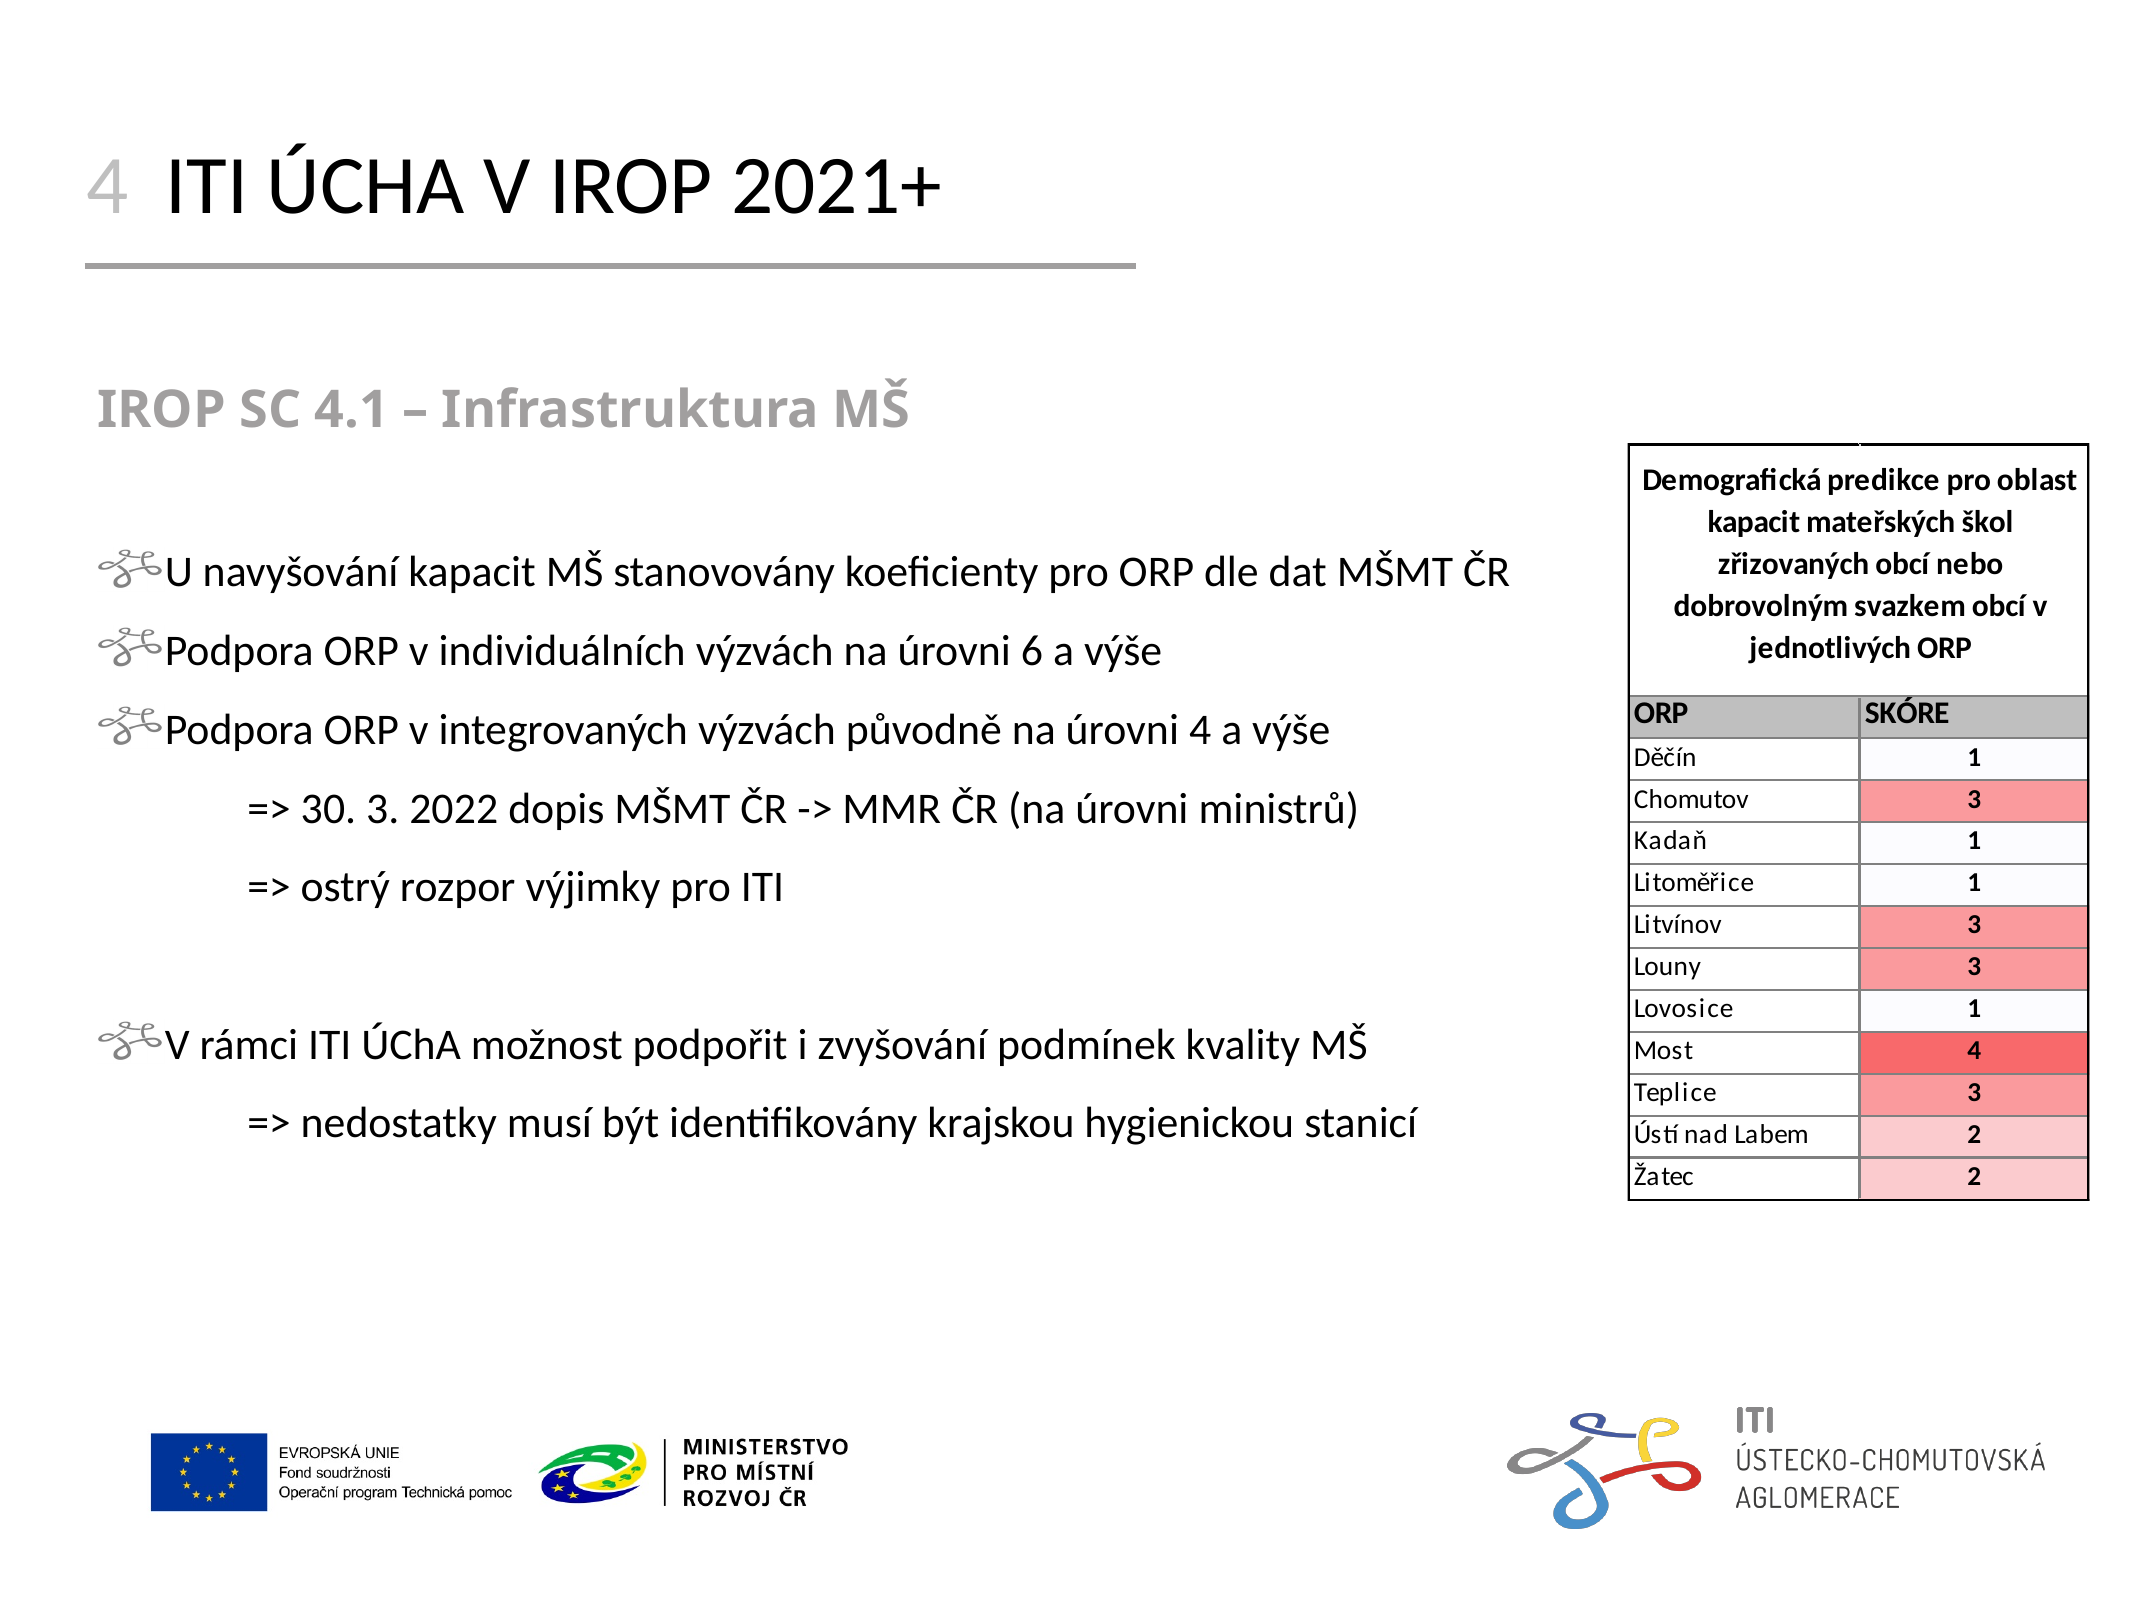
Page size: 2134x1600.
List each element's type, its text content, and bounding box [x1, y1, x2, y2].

picture [125, 1407, 873, 1537]
title 4 ITI ÚCHA V IROP 2021+ [77, 121, 2057, 239]
picture [97, 704, 165, 749]
picture [97, 625, 165, 671]
picture [1507, 1407, 2045, 1529]
subtitle IROP SC 4.1 – Infrastruktura MŠ U navyšování kapacit MŠ stanovovány koeficienty pro ORP dle dat MŠMT ČR Podpora ORP v individuálních výzvách na úrovni 6 a výše Podpora ORP v integrovaných výzvách původně na úrovni 4 a výše => 30. 3. 2022 dopis MŠMT ČR -> MMR ČR (na úrovni ministrů) => ostrý rozpor výjimky pro ITI V rámci ITI ÚChA možnost podpořit i zvyšování podmínek kvality MŠ => nedostatky musí být identifikovány krajskou hygienickou stanicí [88, 366, 2045, 1395]
picture [97, 547, 165, 592]
picture [1627, 443, 2092, 1203]
picture [97, 1019, 165, 1064]
